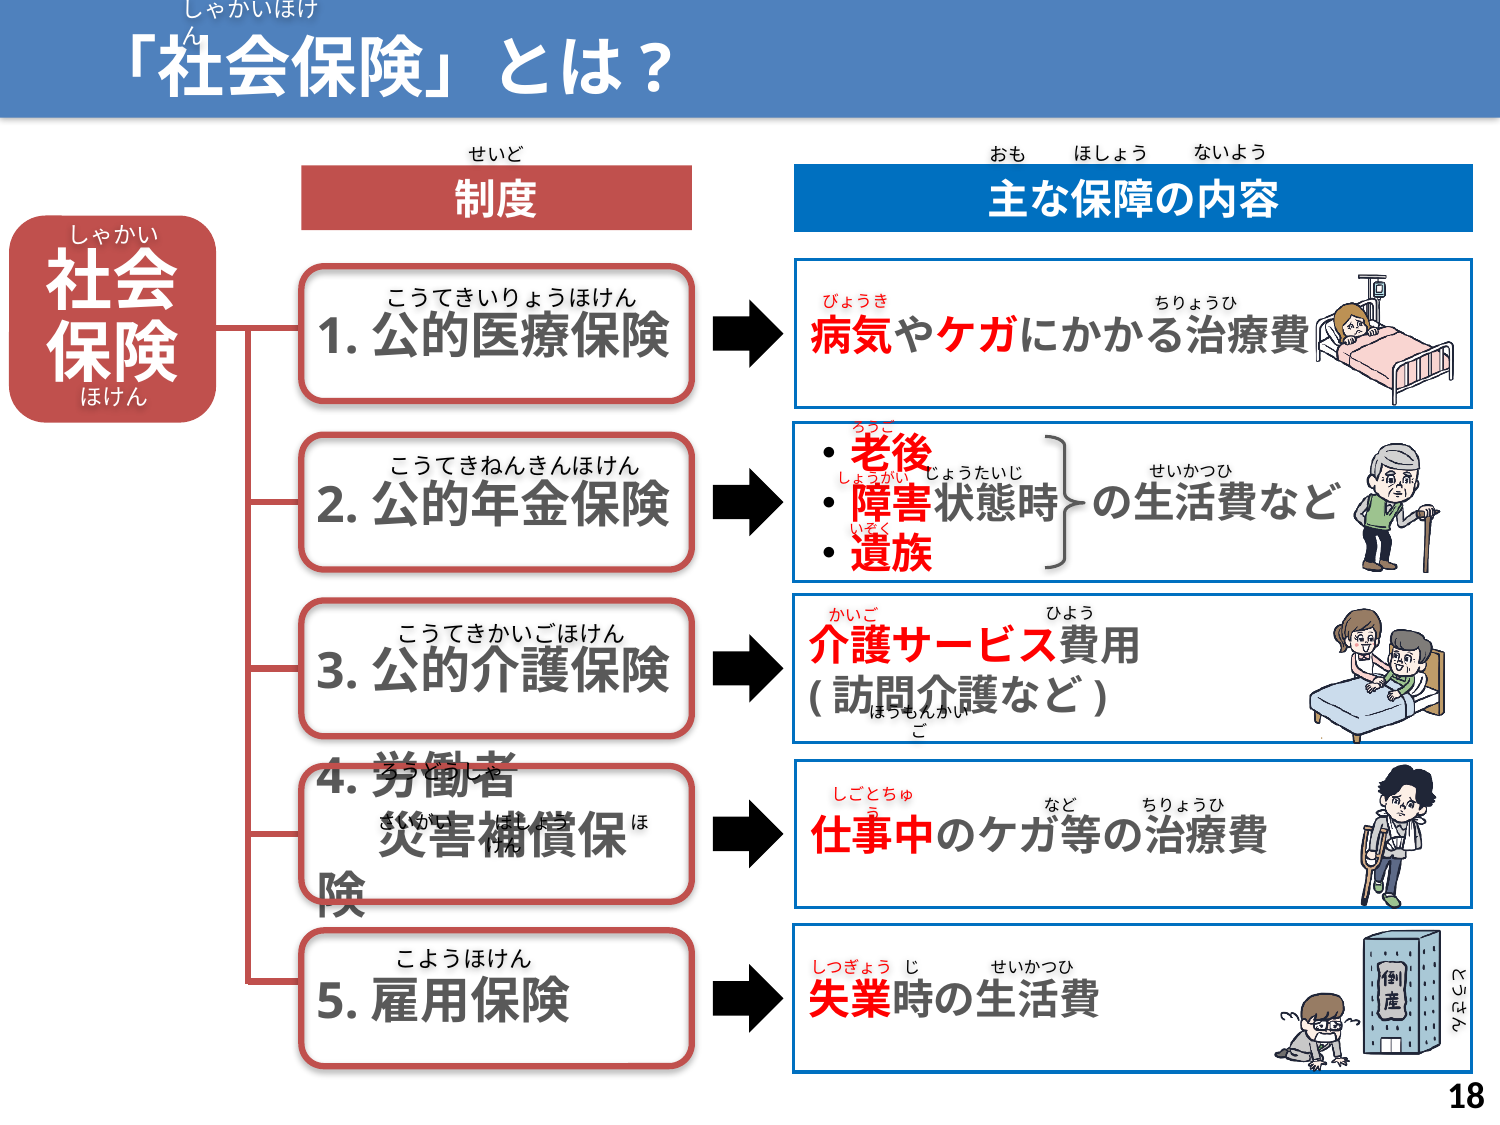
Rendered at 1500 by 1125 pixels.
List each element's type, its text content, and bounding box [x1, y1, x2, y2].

text_box おも [901, 123, 1002, 163]
text_box ほしょう [1004, 122, 1121, 163]
picture [1349, 436, 1443, 573]
text_box とうさん [1475, 927, 1483, 1050]
text_box ないよう [1123, 121, 1337, 163]
text_box せいど [389, 123, 603, 163]
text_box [11, 165, 1472, 1073]
text_box [0, 0, 161, 118]
text_box [354, 0, 1500, 118]
picture [1299, 257, 1457, 414]
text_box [11, 218, 214, 420]
text_box 「社会保険」とは? [74, 3, 721, 126]
picture [1298, 600, 1457, 748]
picture [1260, 752, 1452, 1081]
text_box しゃかいほけん [166, 0, 351, 52]
slide_number 18 [1162, 1063, 1500, 1123]
